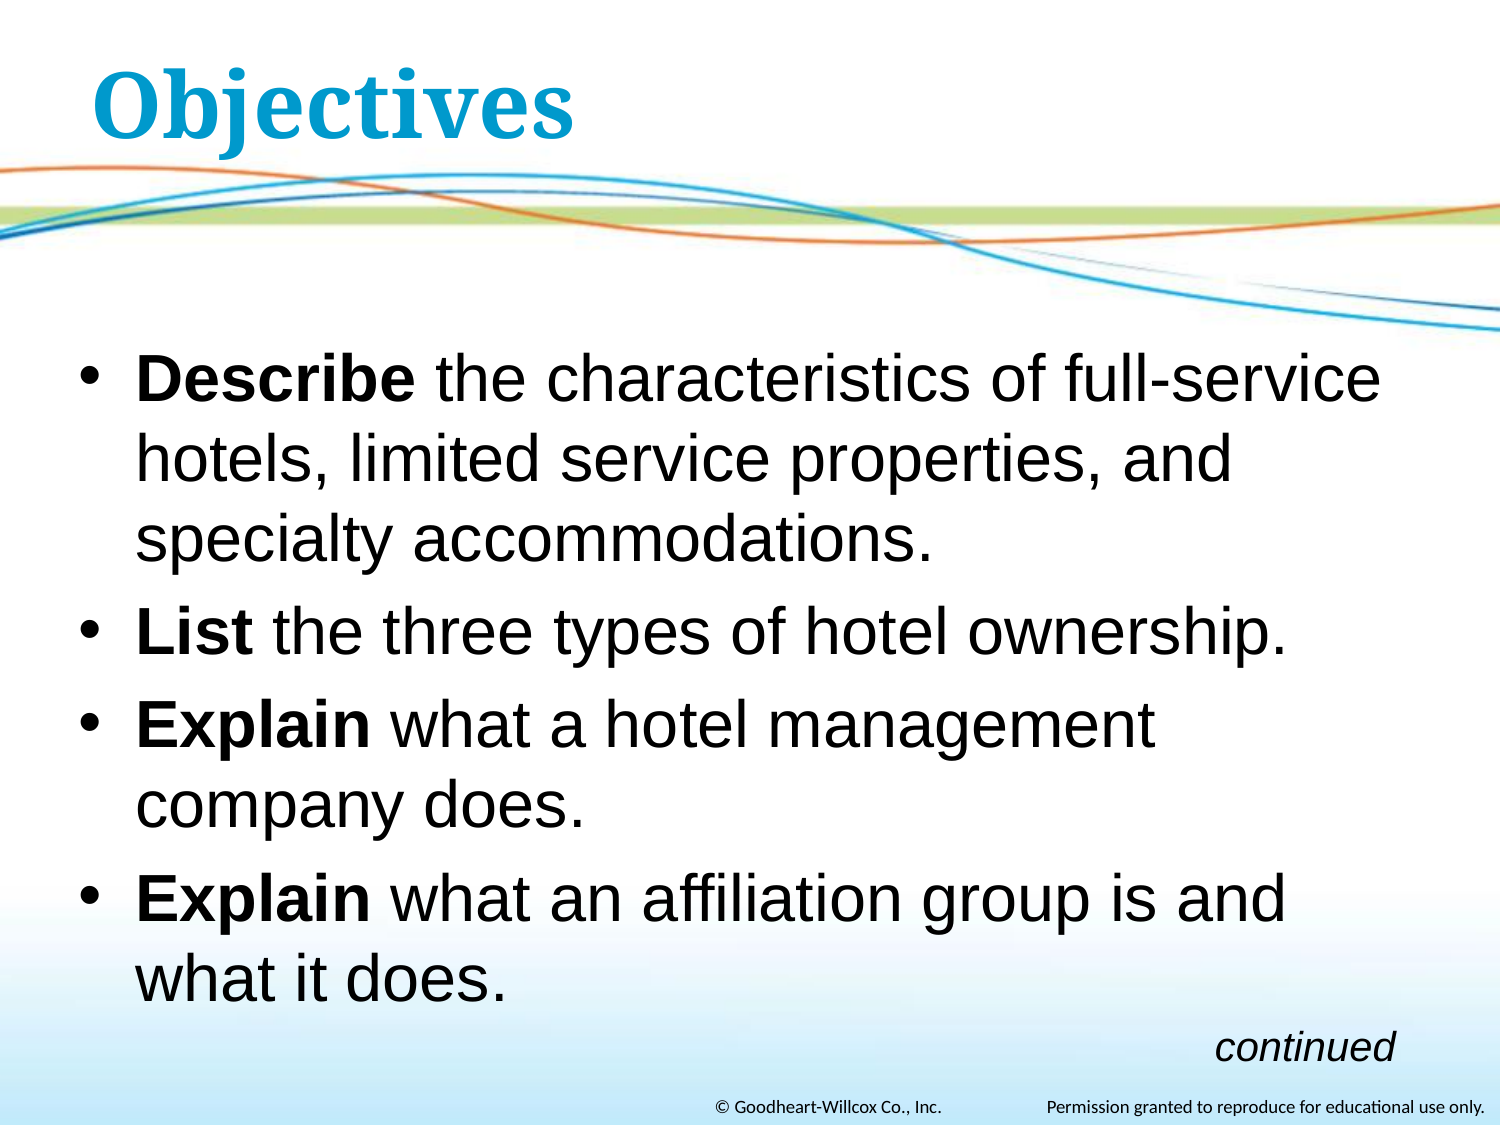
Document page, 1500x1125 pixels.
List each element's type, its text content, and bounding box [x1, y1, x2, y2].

list Describe the characteristics of full-service hotels, limited service properties, and specialty accommodations. List the three types of hotel ownership. Explain what a hotel management company does. Explain what an affiliation group is and what it does. [63, 326, 1445, 1113]
title Objectives [74, 44, 1426, 159]
text_box continued [1200, 1012, 1450, 1078]
picture [0, 0, 1500, 1125]
